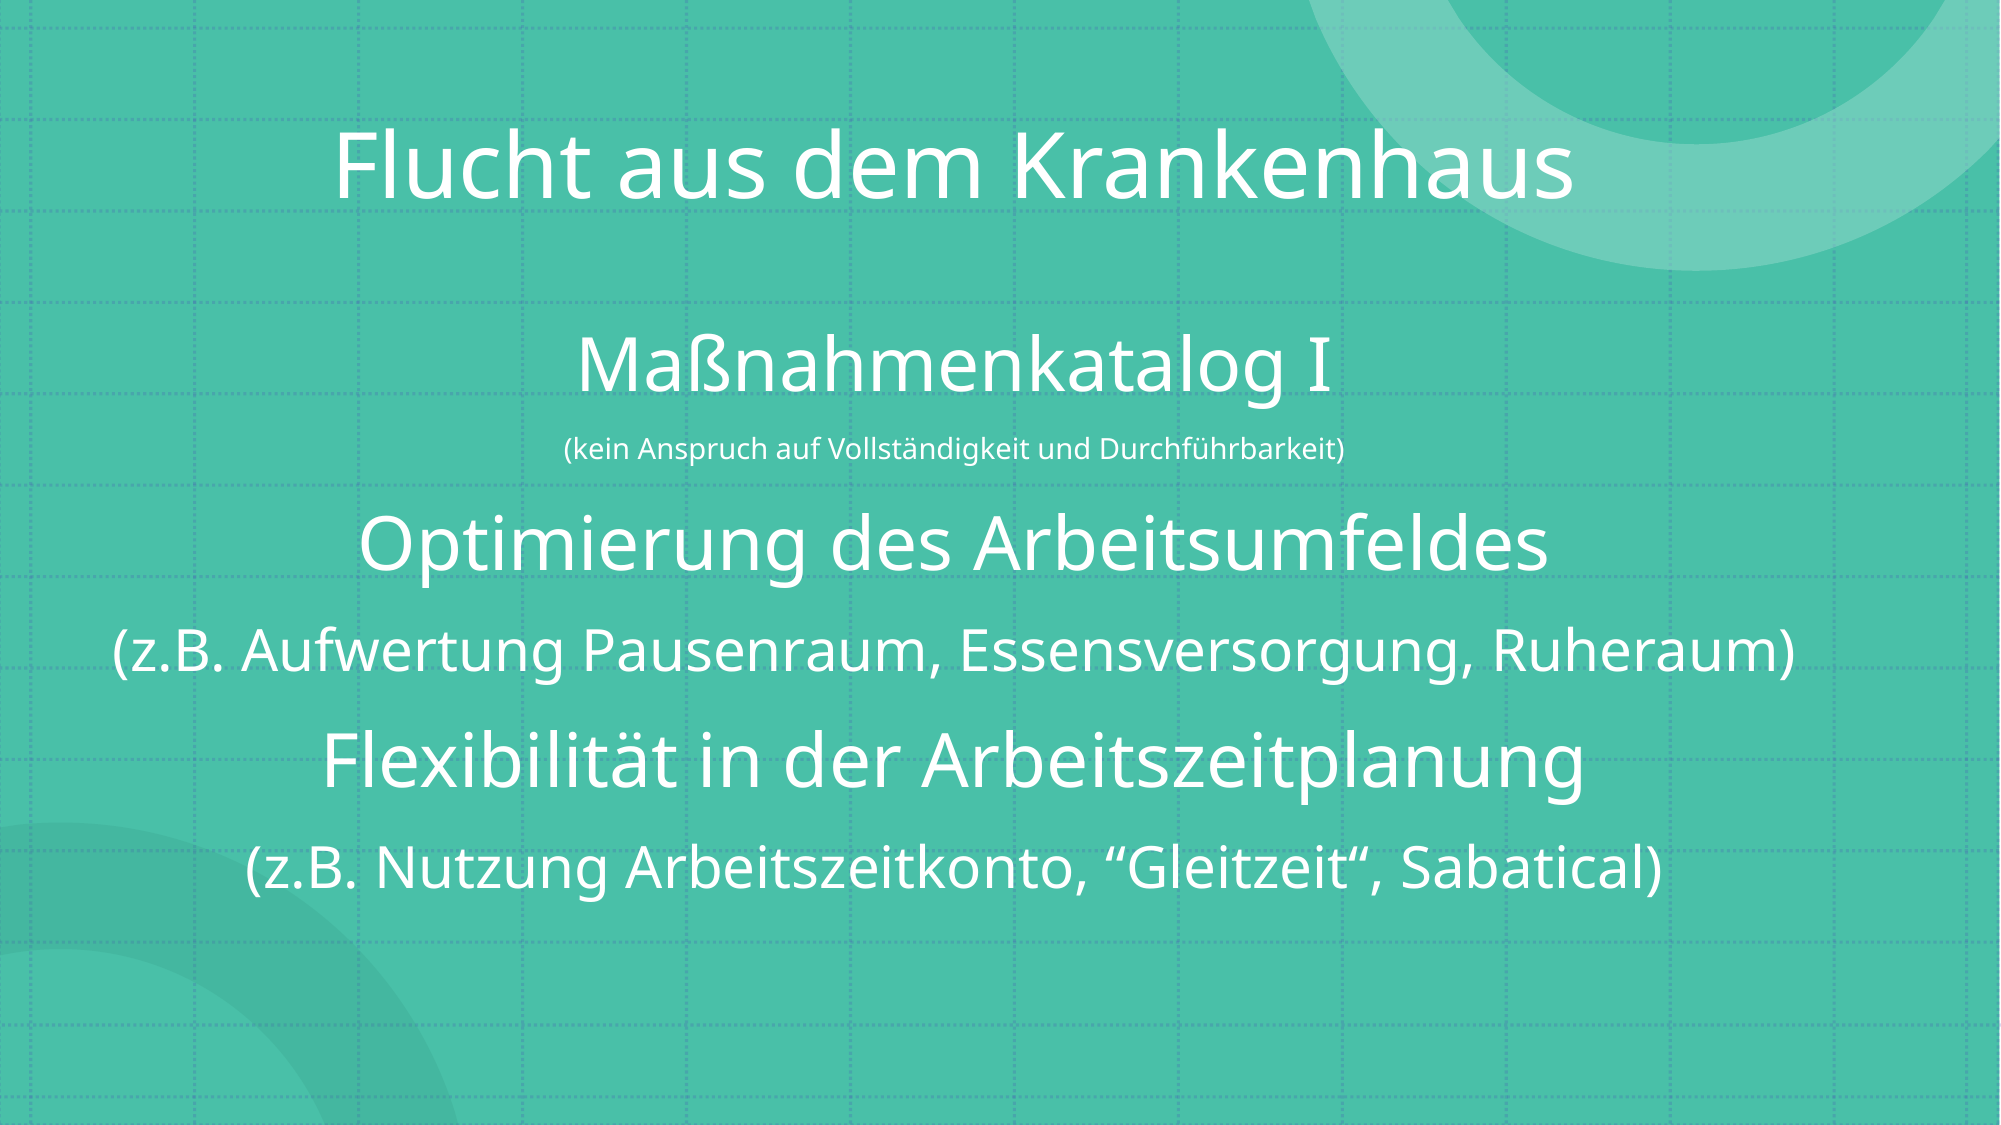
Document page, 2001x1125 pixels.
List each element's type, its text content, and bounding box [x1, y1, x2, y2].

list Maßnahmenkatalog I (kein Anspruch auf Vollständigkeit und Durchführbarkeit) Optimierung des Arbeitsumfeldes (z.B. Aufwertung Pausenraum, Essensversorgung, Ruheraum) Flexibilität in der Arbeitszeitplanung (z.B. Nutzung Arbeitszeitkonto, “Gleitzeit“, Sabatical) [75, 299, 1834, 1014]
title Flucht aus dem Krankenhaus [75, 59, 1834, 278]
